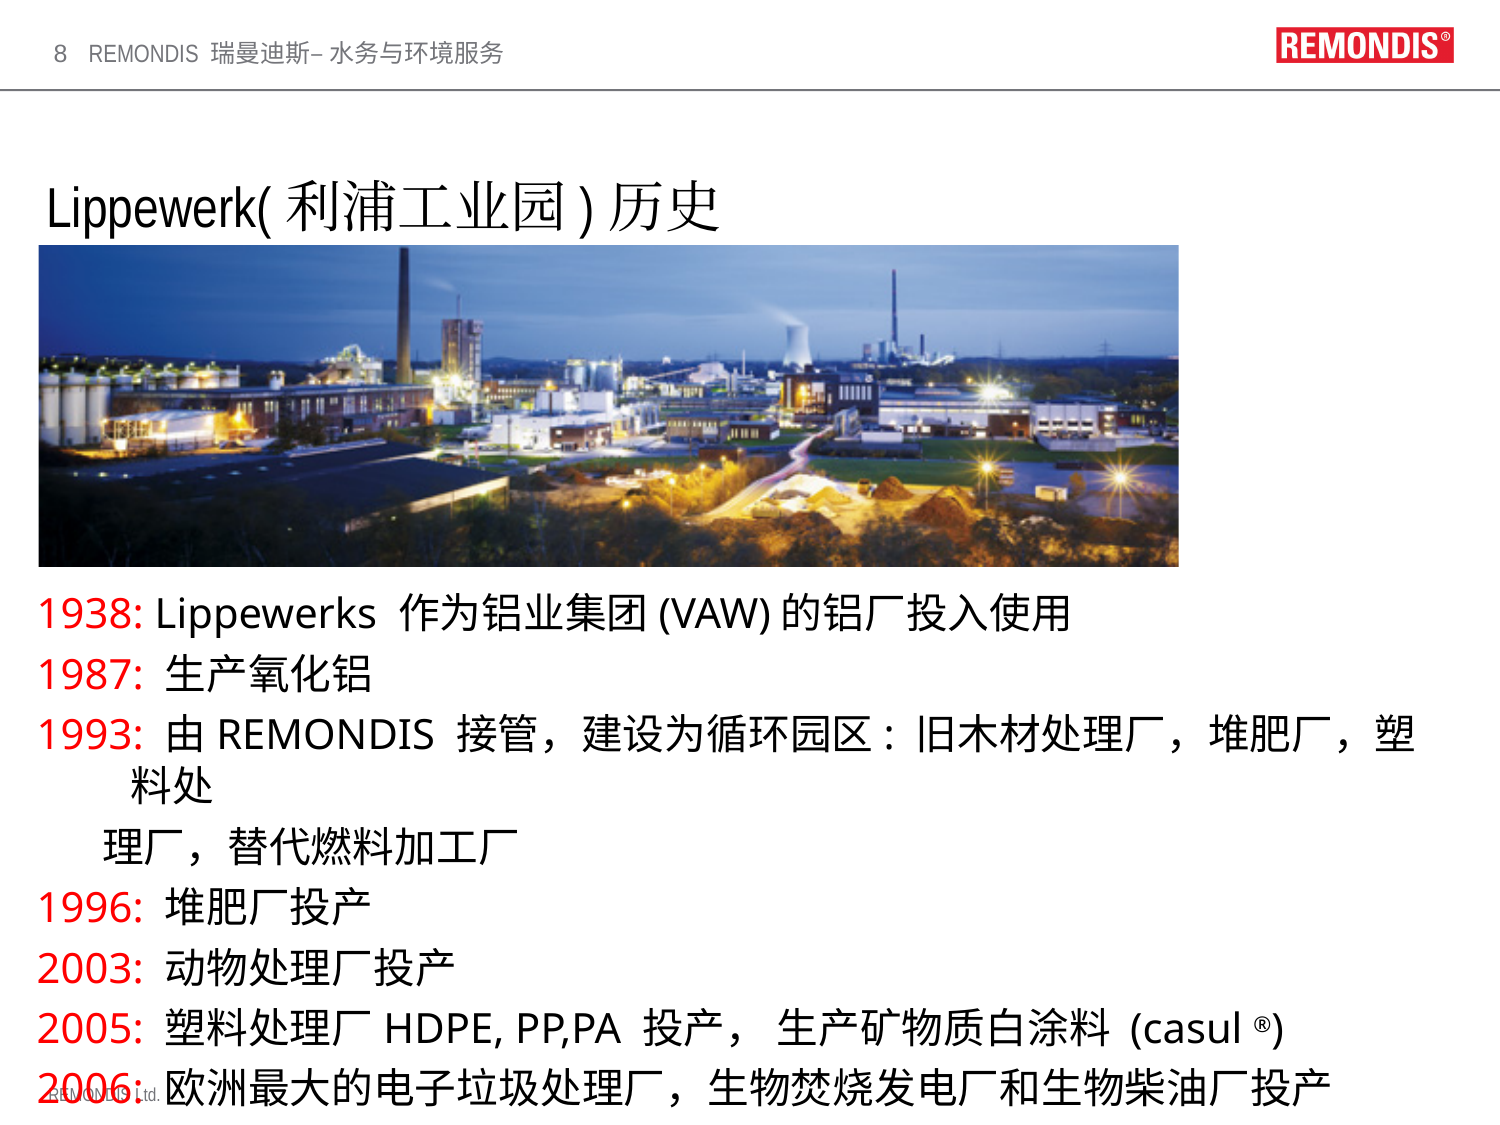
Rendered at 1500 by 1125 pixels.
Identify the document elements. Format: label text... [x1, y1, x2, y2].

slide_number 8 [32, 37, 89, 82]
picture [38, 245, 1179, 570]
picture [1276, 27, 1454, 63]
list 1938: Lippewerks 作为铝业集团(VAW)的铝厂投入使用 1987: 生产氧化铝 1993: 由REMONDIS 接管，建设为循环园区: 旧木材处理厂，堆肥厂，塑料处 理厂，替代燃料加工厂 1996: 堆肥厂投产 2003: 动物处理厂投产 2005: 塑料处理厂HDPE, PP,PA 投产， 生产矿物质白涂料 (casul ®) 2006: 欧洲最大的电子垃圾处理厂，生物焚烧发电厂和生物柴油厂投产 [36, 584, 1437, 1125]
title Lippewerk(利浦工业园)历史 [45, 101, 1460, 240]
